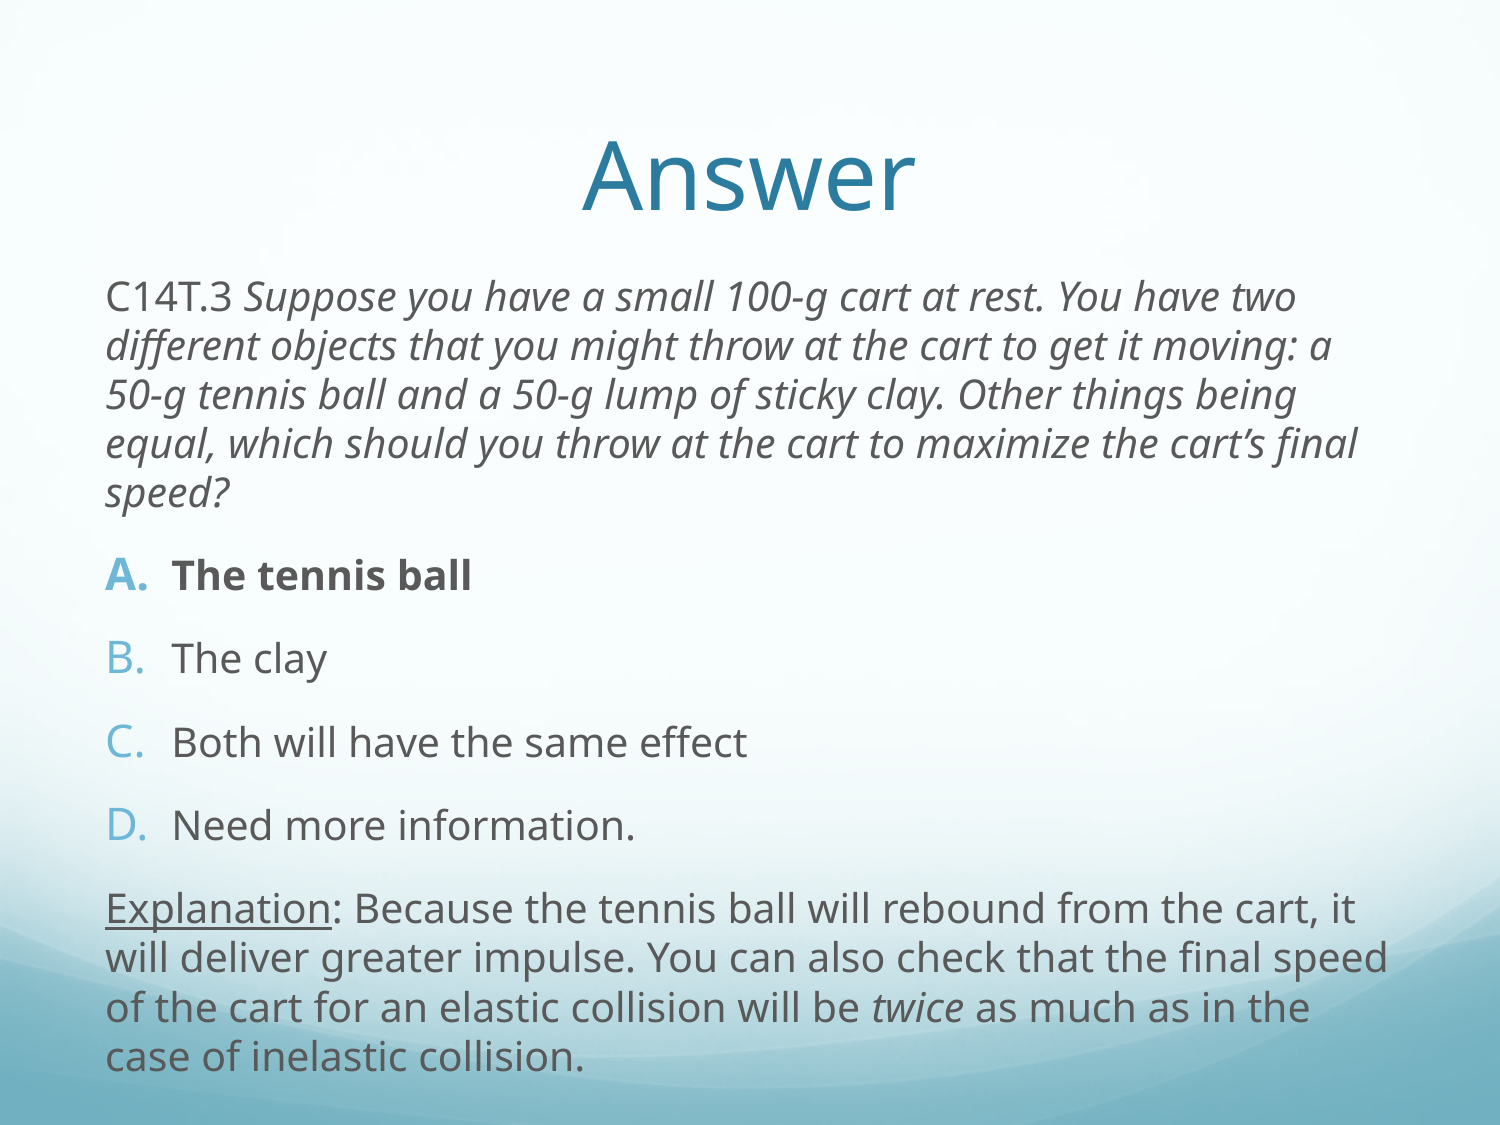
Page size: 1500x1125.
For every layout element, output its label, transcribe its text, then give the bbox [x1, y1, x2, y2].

title Answer [90, 17, 1410, 237]
list C14T.3 Suppose you have a small 100-g cart at rest. You have two different objects that you might throw at the cart to get it moving: a 50-g tennis ball and a 50-g lump of sticky clay. Other things being equal, which should you throw at the cart to maximize the cart’s final speed? The tennis ball The clay Both will have the same effect Need more information. Explanation: Because the tennis ball will rebound from the cart, it will deliver greater impulse. You can also check that the final speed of the cart for an elastic collision will be twice as much as in the case of inelastic collision. [90, 262, 1410, 1089]
